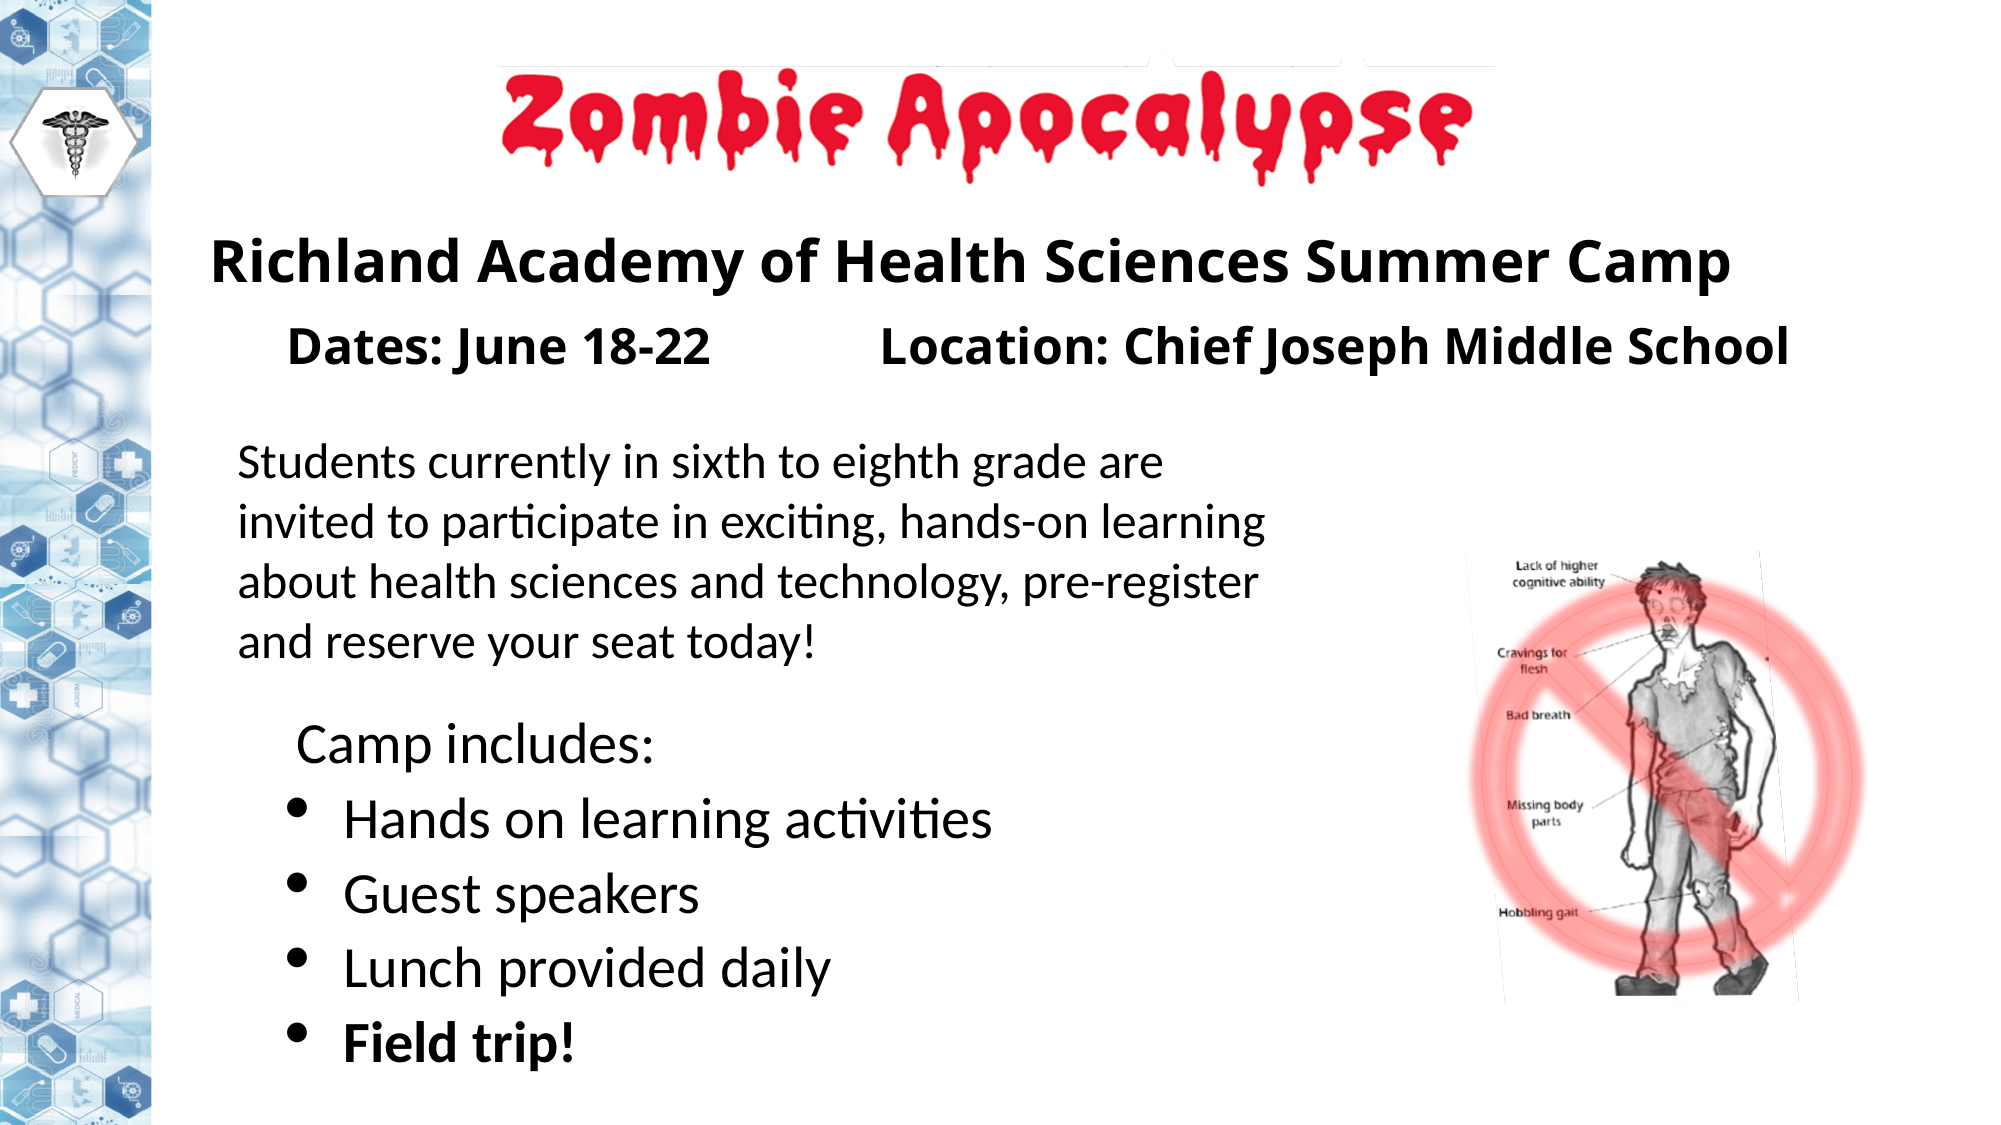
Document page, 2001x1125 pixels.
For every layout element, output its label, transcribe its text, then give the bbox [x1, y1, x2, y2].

picture [498, 53, 1495, 187]
text_box Dates: June 18-22 Location: Chief Joseph Middle School [195, 303, 1883, 382]
text_box Richland Academy of Health Sciences Summer Camp [195, 216, 1976, 302]
picture [1451, 549, 1883, 1005]
picture [0, 0, 152, 1125]
text_box Camp includes: Hands on learning activities Guest speakers Lunch provided daily Field trip! [272, 692, 1273, 1093]
text_box Students currently in sixth to eighth grade are invited to participate in exciting, hands-on learning about health sciences and technology, pre-register and reserve your seat today! [222, 421, 1323, 676]
